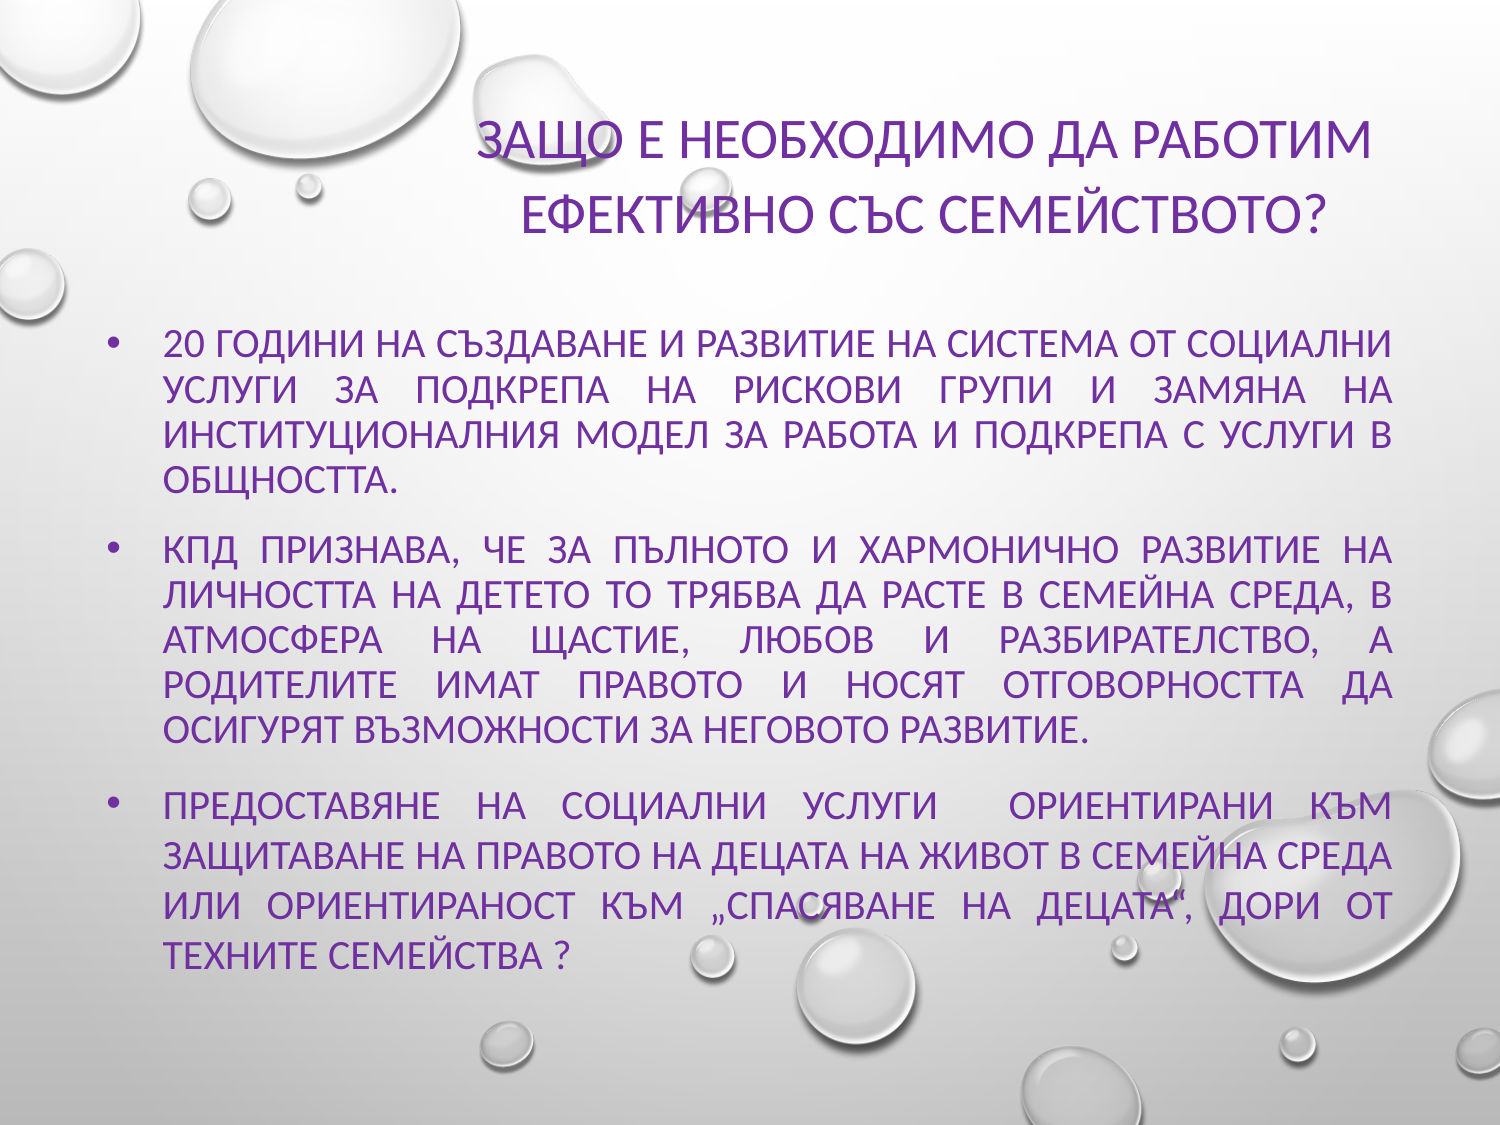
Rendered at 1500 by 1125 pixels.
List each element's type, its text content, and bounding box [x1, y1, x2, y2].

picture [0, 0, 1500, 1125]
text_box ЗАЩО Е НЕОБХОДИМО ДА РАБОТИМ ЕФЕКТИВНО СЪС СЕМЕЙСТВОТО? [371, 54, 1491, 256]
text_box 20 ГОДИНИ НА СЪЗДАВАНЕ И РАЗВИТИЕ НА СИСТЕМА ОТ СОЦИАЛНИ УСЛУГИ ЗА ПОДКРЕПА НА РИСКОВИ ГРУПИ И ЗАМЯНА НА ИНСТИТУЦИОНАЛНИЯ МОДЕЛ ЗА РАБОТА И ПОДКРЕПА С УСЛУГИ В ОБЩНОСТТА. КПД ПРИЗНАВА, ЧЕ ЗА ПЪЛНОТО И ХАРМОНИЧНО РАЗВИТИЕ НА ЛИЧНОСТТА НА ДЕТЕТО ТО ТРЯБВА ДА РАСТЕ В СЕМЕЙНА СРЕДА, В АТМОСФЕРА НА ЩАСТИЕ, ЛЮБОВ И РАЗБИРАТЕЛСТВО, А РОДИТЕЛИТЕ ИМАТ ПРАВОТО И НОСЯТ ОТГОВОРНОСТТА ДА ОСИГУРЯТ ВЪЗМОЖНОСТИ ЗА НЕГОВОТО РАЗВИТИЕ. ПРЕДОСТАВЯНЕ НА СОЦИАЛНИ УСЛУГИ ОРИЕНТИРАНИ КЪМ ЗАЩИТАВАНЕ НА ПРАВОТО НА ДЕЦАТА НА ЖИВОТ В СЕМЕЙНА СРЕДА ИЛИ ОРИЕНТИРАНОСТ КЪМ „СПАСЯВАНЕ НА ДЕЦАТА“, ДОРИ ОТ ТЕХНИТЕ СЕМЕЙСТВА ? [91, 314, 1409, 1070]
